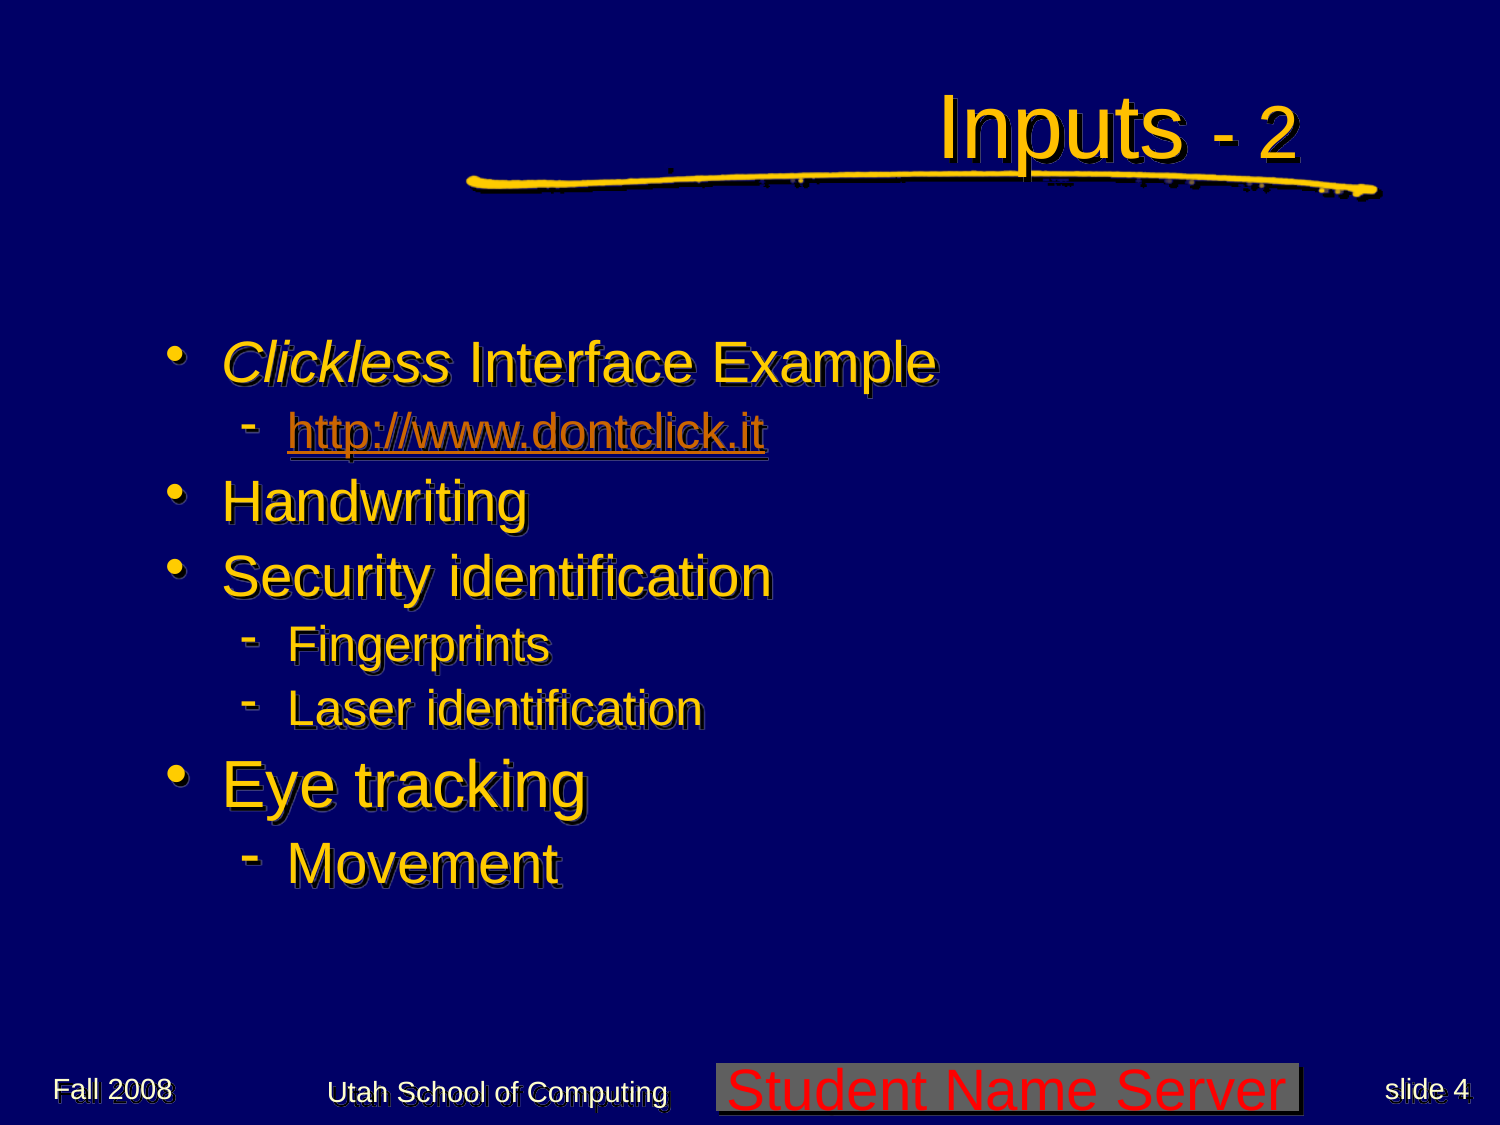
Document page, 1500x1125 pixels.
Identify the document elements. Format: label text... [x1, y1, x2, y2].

picture [1319, 164, 1400, 203]
title Inputs - 2 [0, 27, 1315, 216]
slide_number Fall 2008 [37, 1062, 326, 1113]
list Clickless Interface Example http://www.dontclick.it Handwriting Security identification Fingerprints Laser identification Eye tracking Movement [149, 324, 1463, 958]
